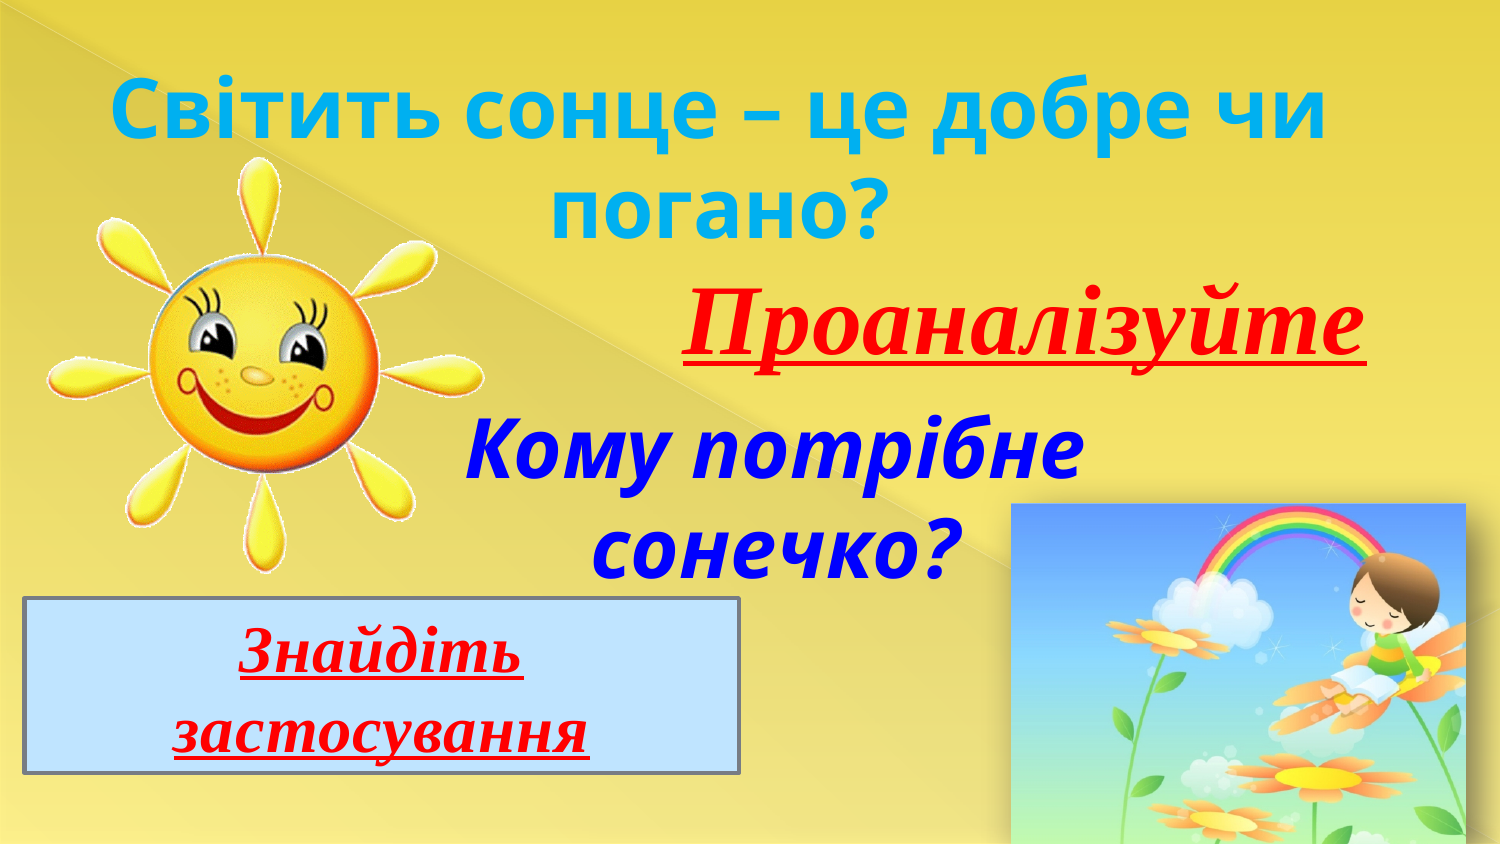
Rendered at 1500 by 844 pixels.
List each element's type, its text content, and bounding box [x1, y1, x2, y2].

text_box Світить сонце – це добре чи погано? [70, 47, 1369, 263]
text_box Кому потрібне сонечко? [406, 387, 1145, 603]
picture [43, 136, 493, 586]
text_box Знайдіть застосування [22, 596, 741, 775]
text_box Проаналізуйте [667, 247, 1382, 383]
picture [1011, 503, 1466, 844]
